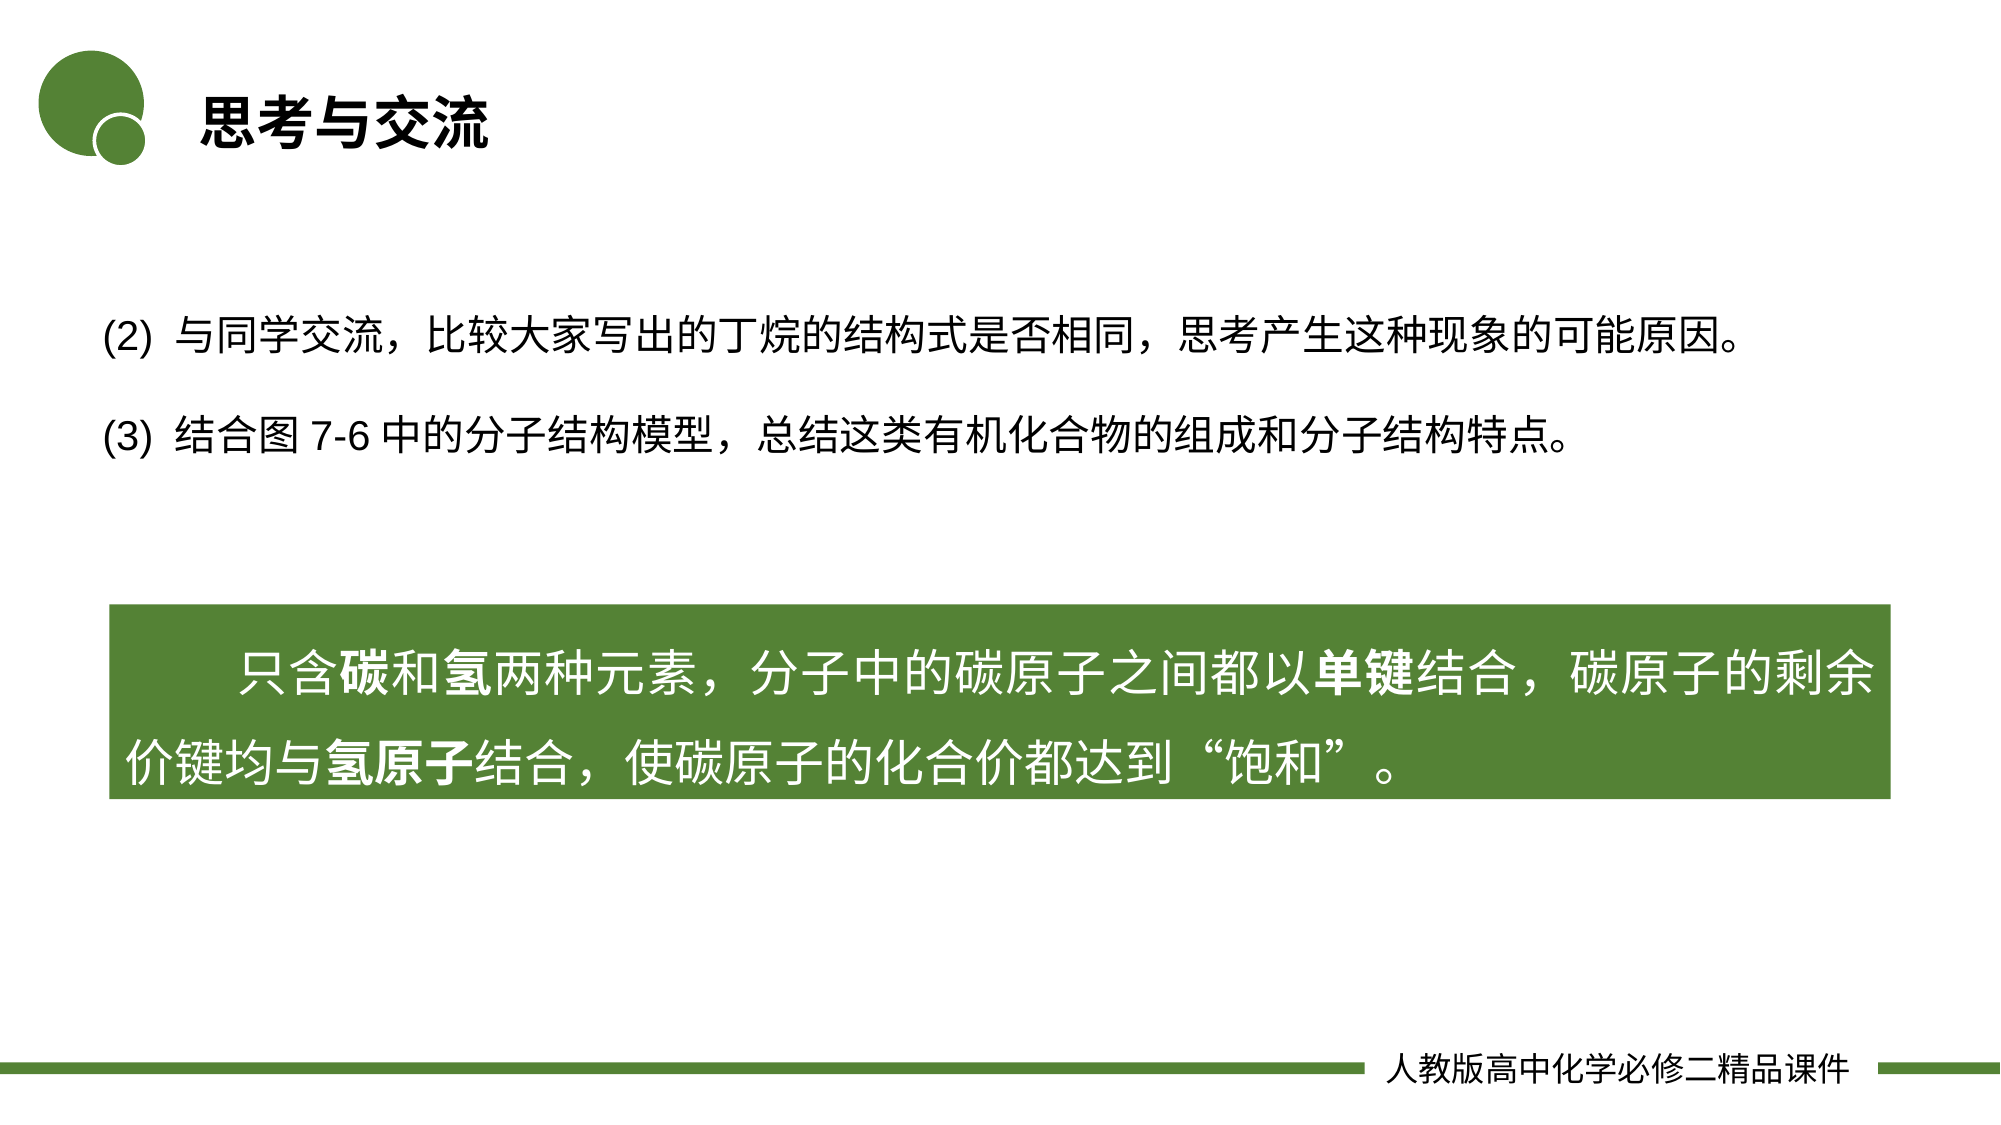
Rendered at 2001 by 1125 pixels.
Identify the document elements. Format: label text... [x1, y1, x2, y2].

text_box (2) 与同学交流，比较大家写出的丁烷的结构式是否相同，思考产生这种现象的可能原因。 (3) 结合图7-6中的分子结构模型，总结这类有机化合物的组成和分子结构特点。 [87, 301, 1913, 466]
text_box 只含碳和氢两种元素，分子中的碳原子之间都以单键结合，碳原子的剩余价键均与氢原子结合，使碳原子的化合价都达到“饱和”。 [109, 604, 1891, 800]
text_box 思考与交流 [183, 78, 505, 164]
